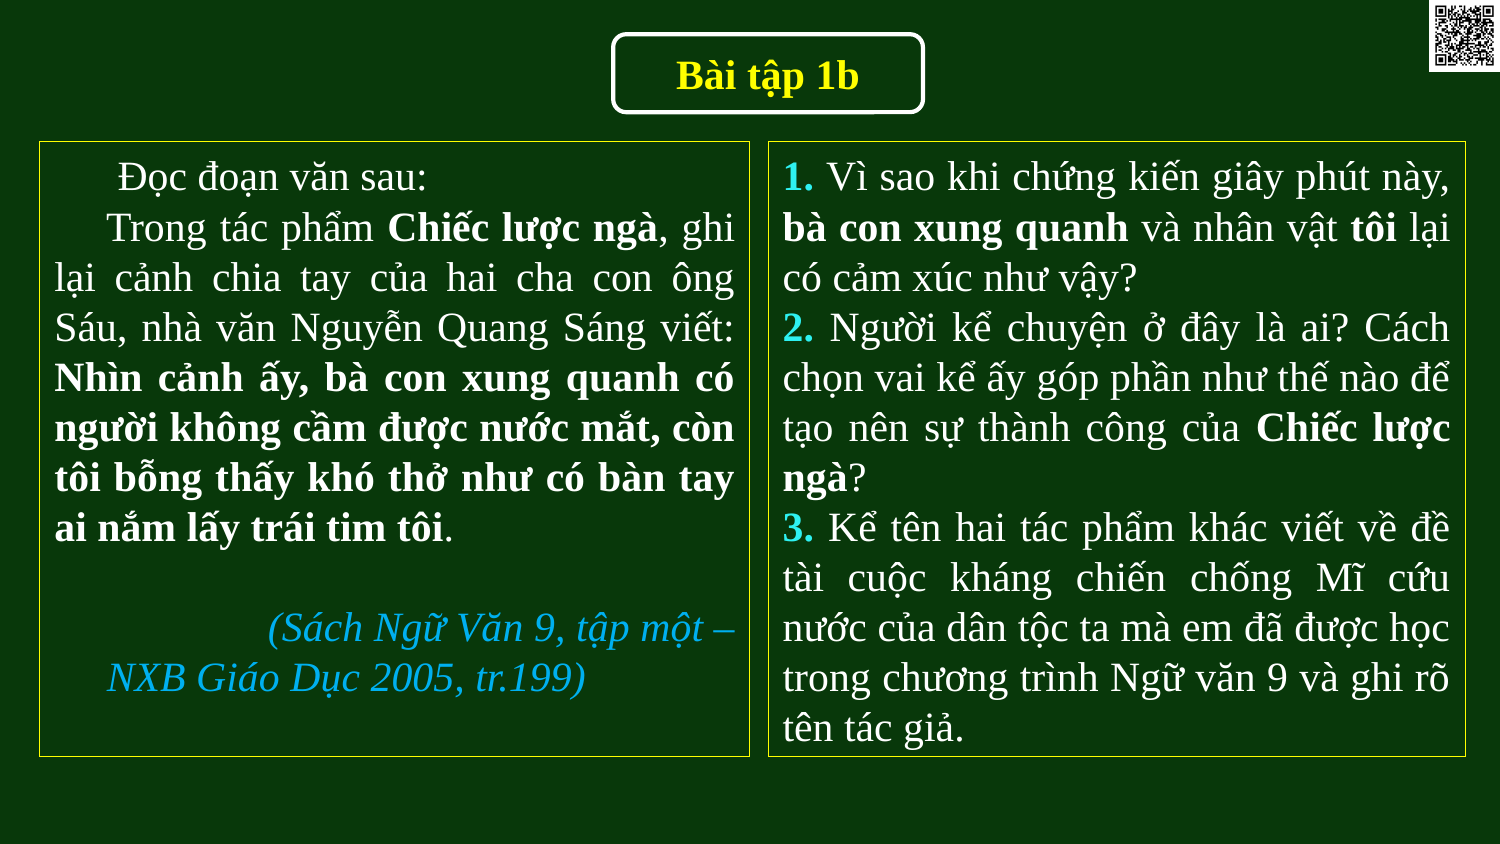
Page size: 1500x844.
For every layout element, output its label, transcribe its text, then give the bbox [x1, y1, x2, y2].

text_box 1. Vì sao khi chứng kiến giây phút này, bà con xung quanh và nhân vật tôi lại có cảm xúc như vậy? 2. Người kể chuyện ở đây là ai? Cách chọn vai kể ấy góp phần như thế nào để tạo nên sự thành công của Chiếc lược ngà? 3. Kể tên hai tác phẩm khác viết về đề tài cuộc kháng chiến chống Mĩ cứu nước của dân tộc ta mà em đã được học trong chương trình Ngữ văn 9 và ghi rõ tên tác giả. [768, 141, 1466, 757]
picture [1428, 0, 1500, 72]
text_box Bài tập 1b [611, 32, 926, 115]
text_box Đọc đoạn văn sau: Trong tác phẩm Chiếc lược ngà, ghi lại cảnh chia tay của hai cha con ông Sáu, nhà văn Nguyễn Quang Sáng viết: Nhìn cảnh ấy, bà con xung quanh có người không cầm được nước mắt, còn tôi bỗng thấy khó thở như có bàn tay ai nắm lấy trái tim tôi. (Sách Ngữ Văn 9, tập một – NXB Giáo Dục 2005, tr.199) [39, 141, 750, 757]
